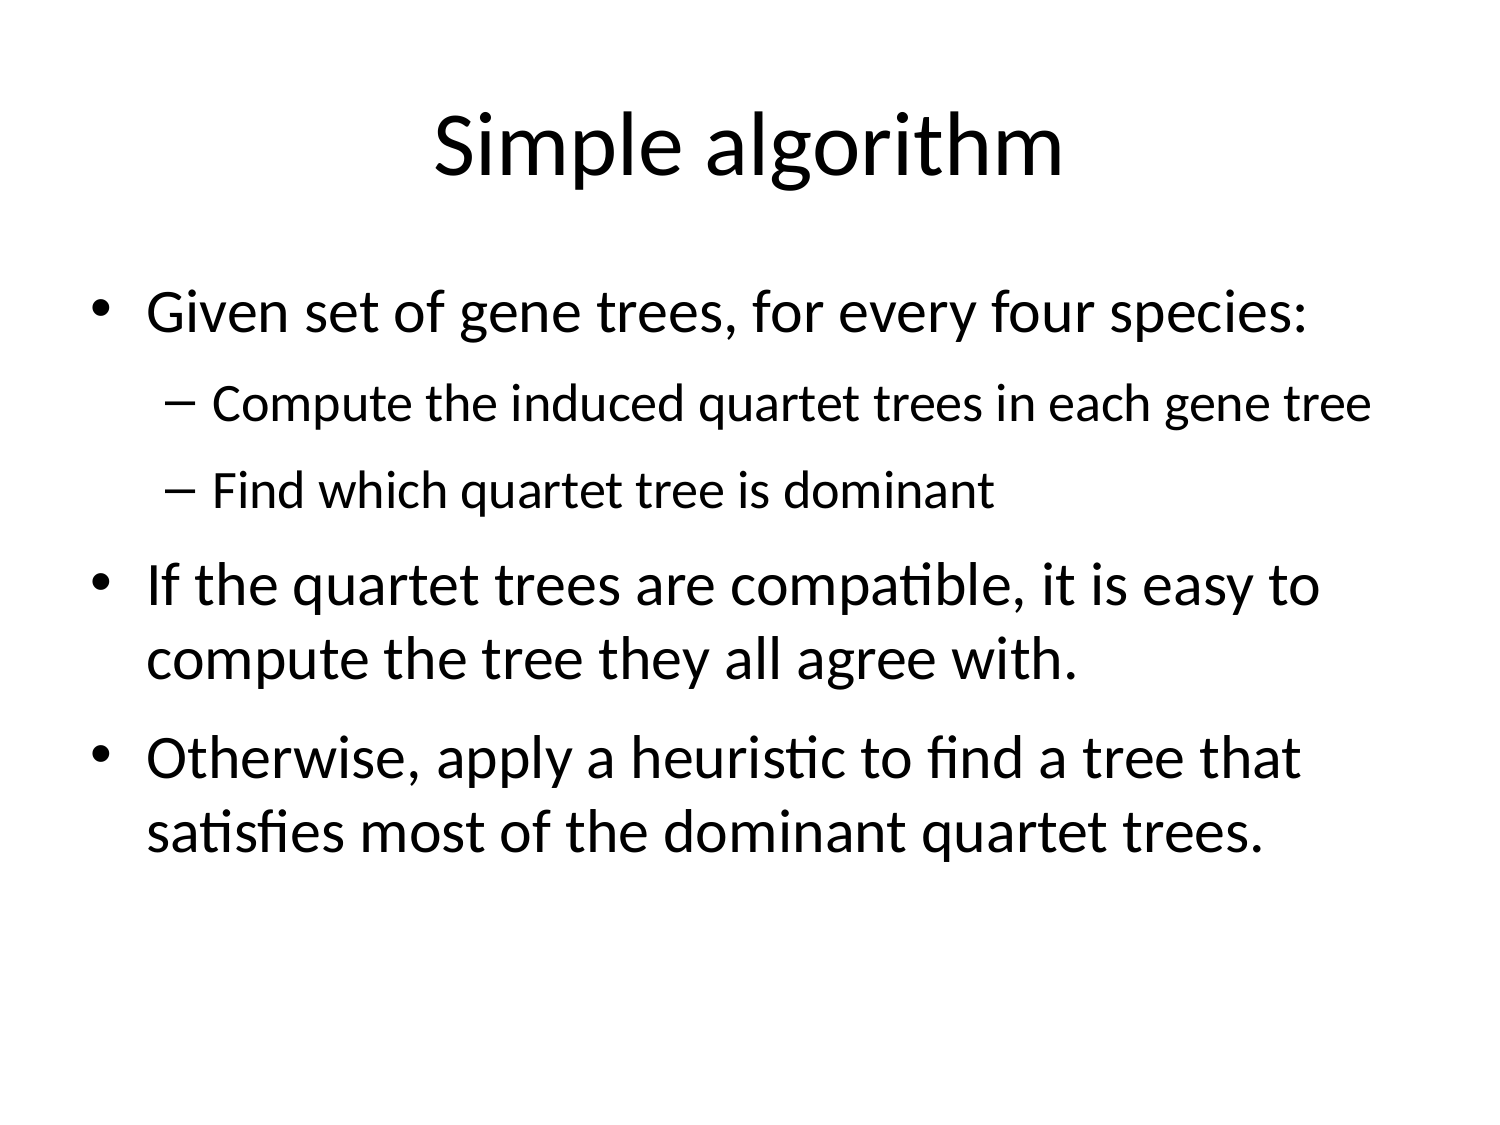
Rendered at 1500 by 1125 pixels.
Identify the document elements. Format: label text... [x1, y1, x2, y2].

list Given set of gene trees, for every four species: Compute the induced quartet trees in each gene tree Find which quartet tree is dominant If the quartet trees are compatible, it is easy to compute the tree they all agree with. Otherwise, apply a heuristic to find a tree that satisfies most of the dominant quartet trees. [75, 262, 1424, 880]
title Simple algorithm [75, 45, 1425, 233]
